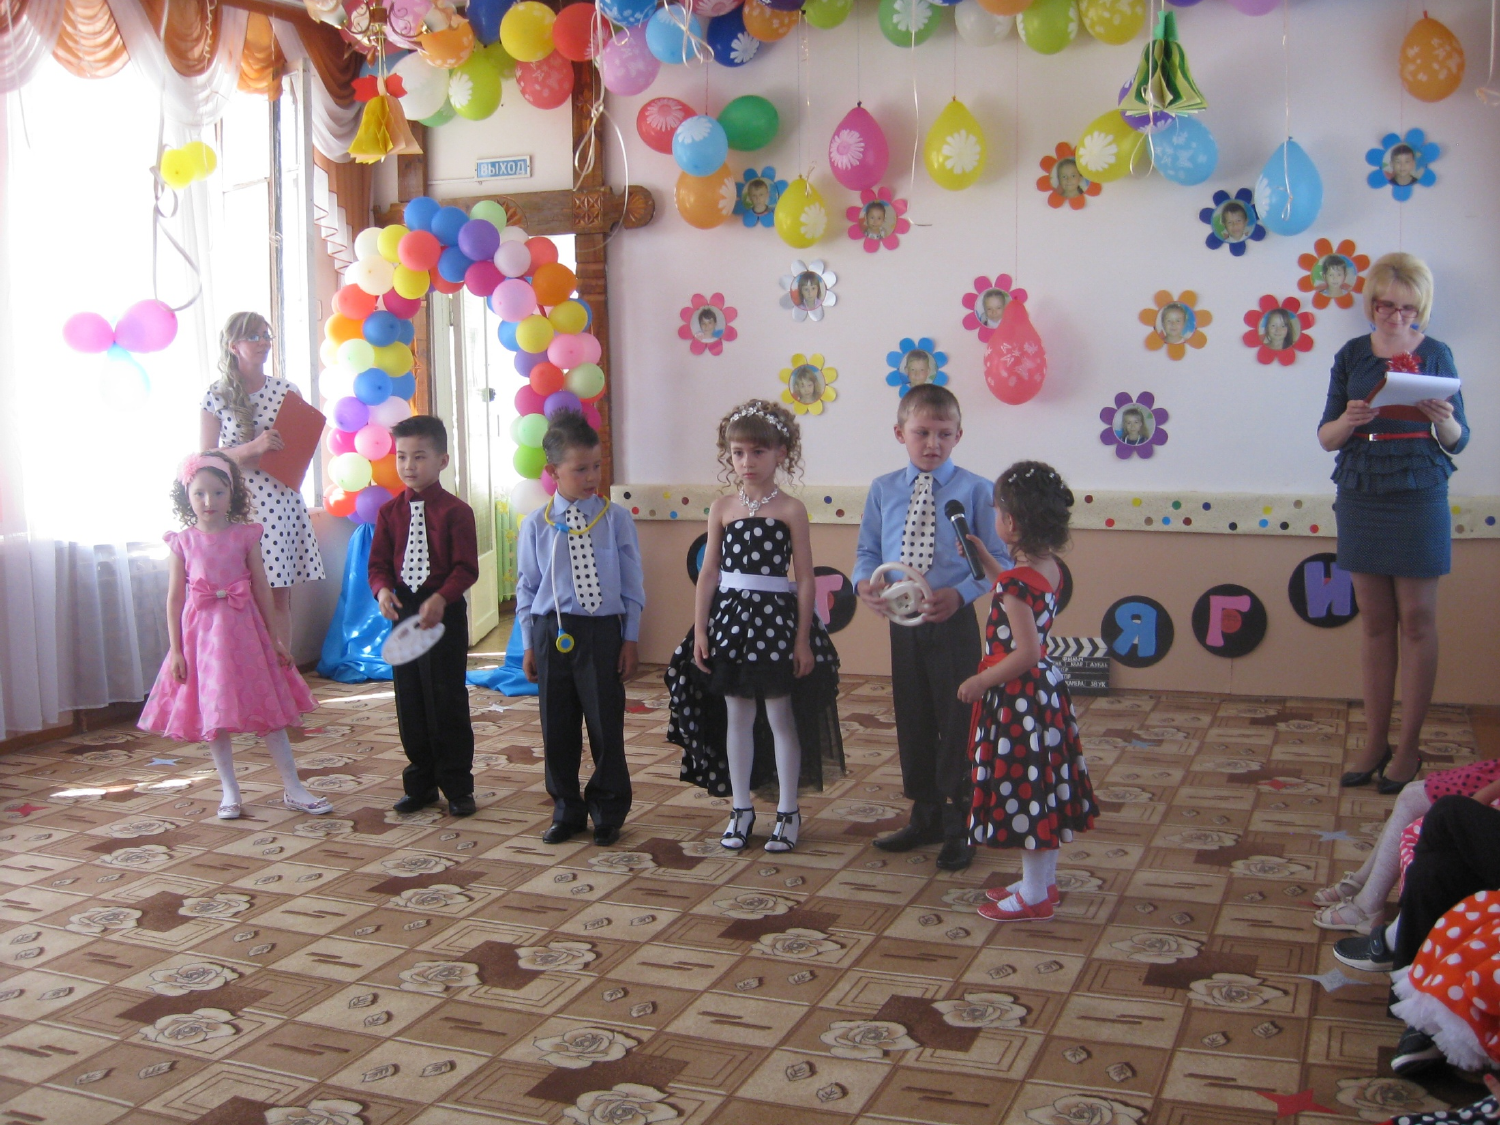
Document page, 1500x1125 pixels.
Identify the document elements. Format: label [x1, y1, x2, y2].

list [0, 0, 1500, 1125]
